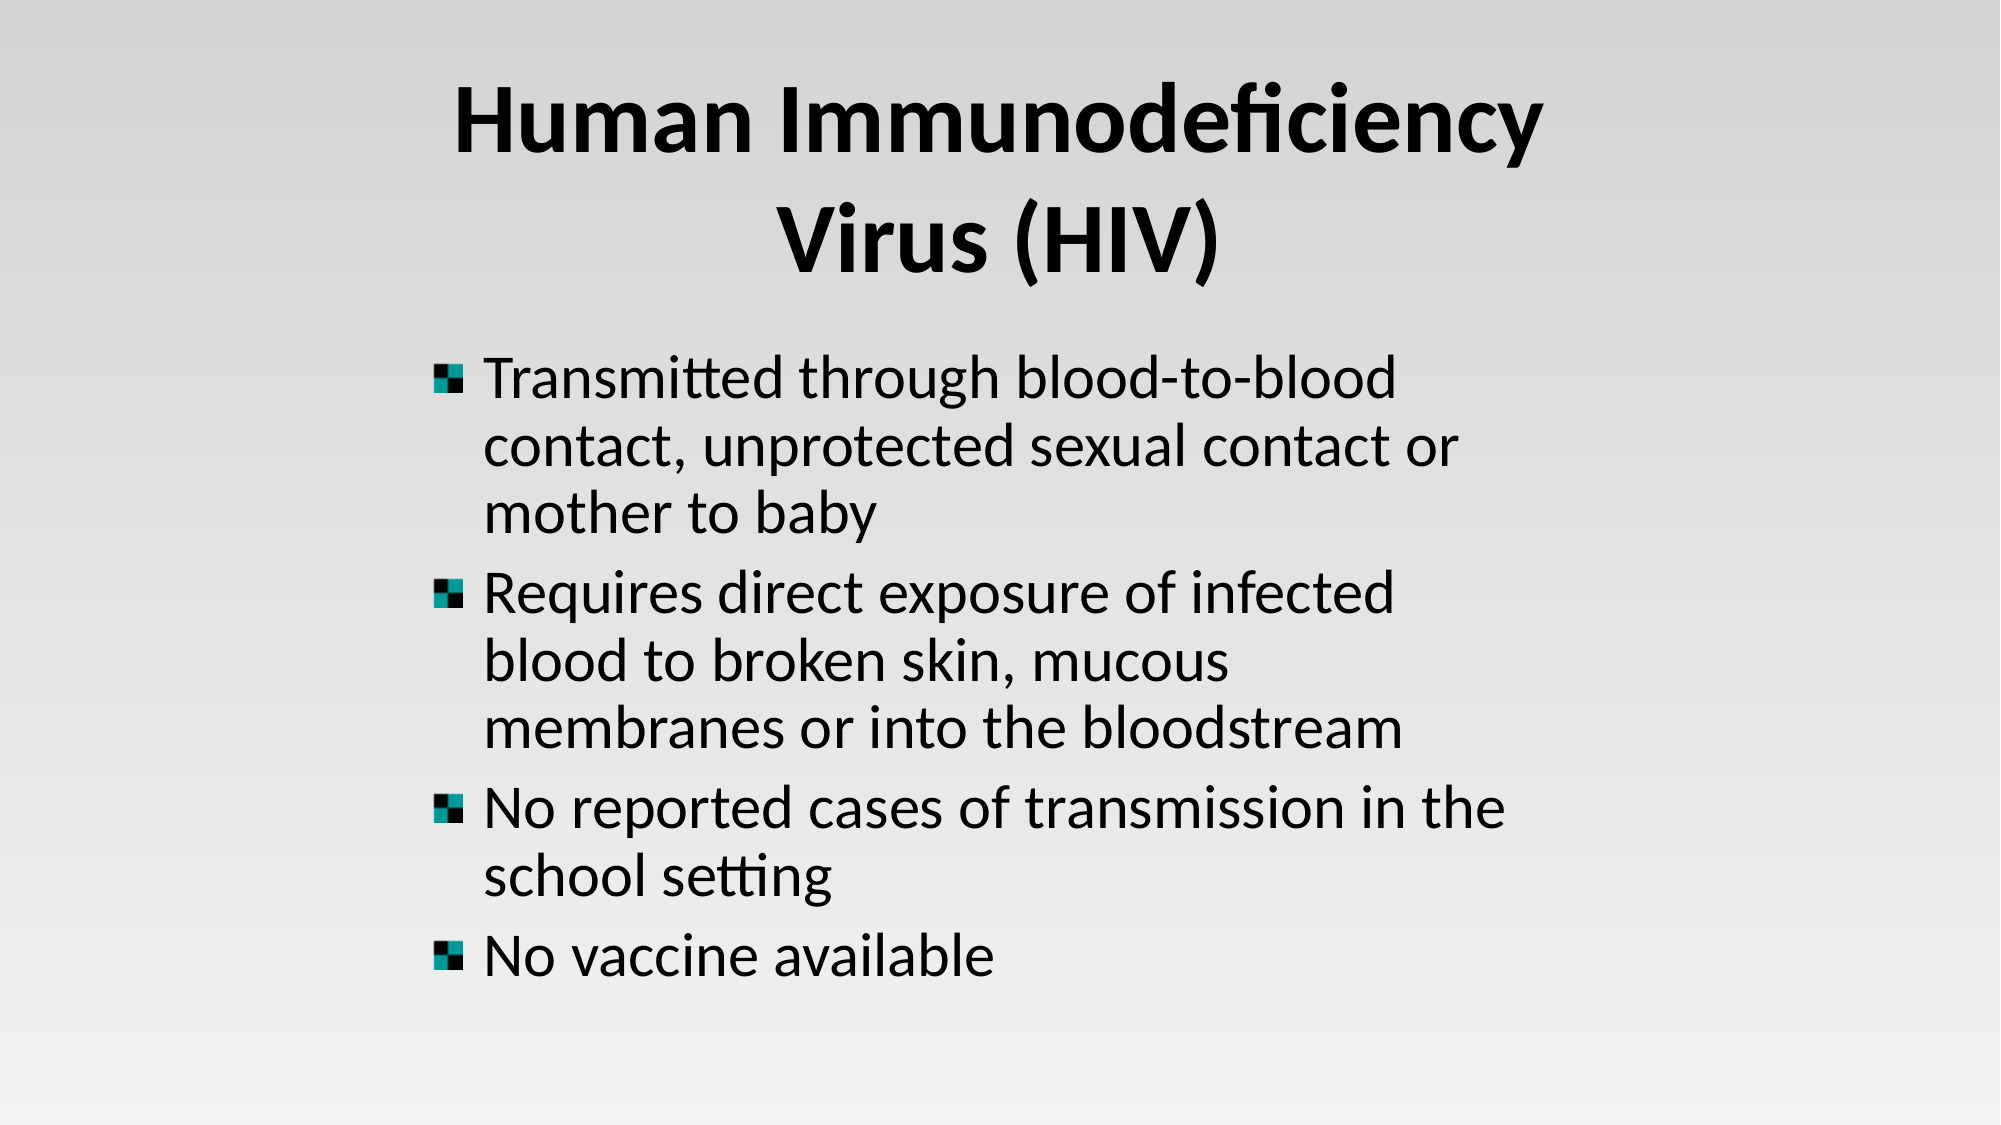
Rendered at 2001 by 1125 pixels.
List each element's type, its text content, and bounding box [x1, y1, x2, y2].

title Human Immunodeficiency Virus (HIV) [324, 45, 1675, 300]
picture [427, 934, 463, 970]
picture [427, 787, 463, 823]
list Transmitted through blood-to-blood contact, unprotected sexual contact or mother to baby Requires direct exposure of infected blood to broken skin, mucous membranes or into the bloodstream No reported cases of transmission in the school setting No vaccine available [412, 337, 1538, 1013]
picture [427, 572, 463, 608]
picture [427, 357, 463, 393]
